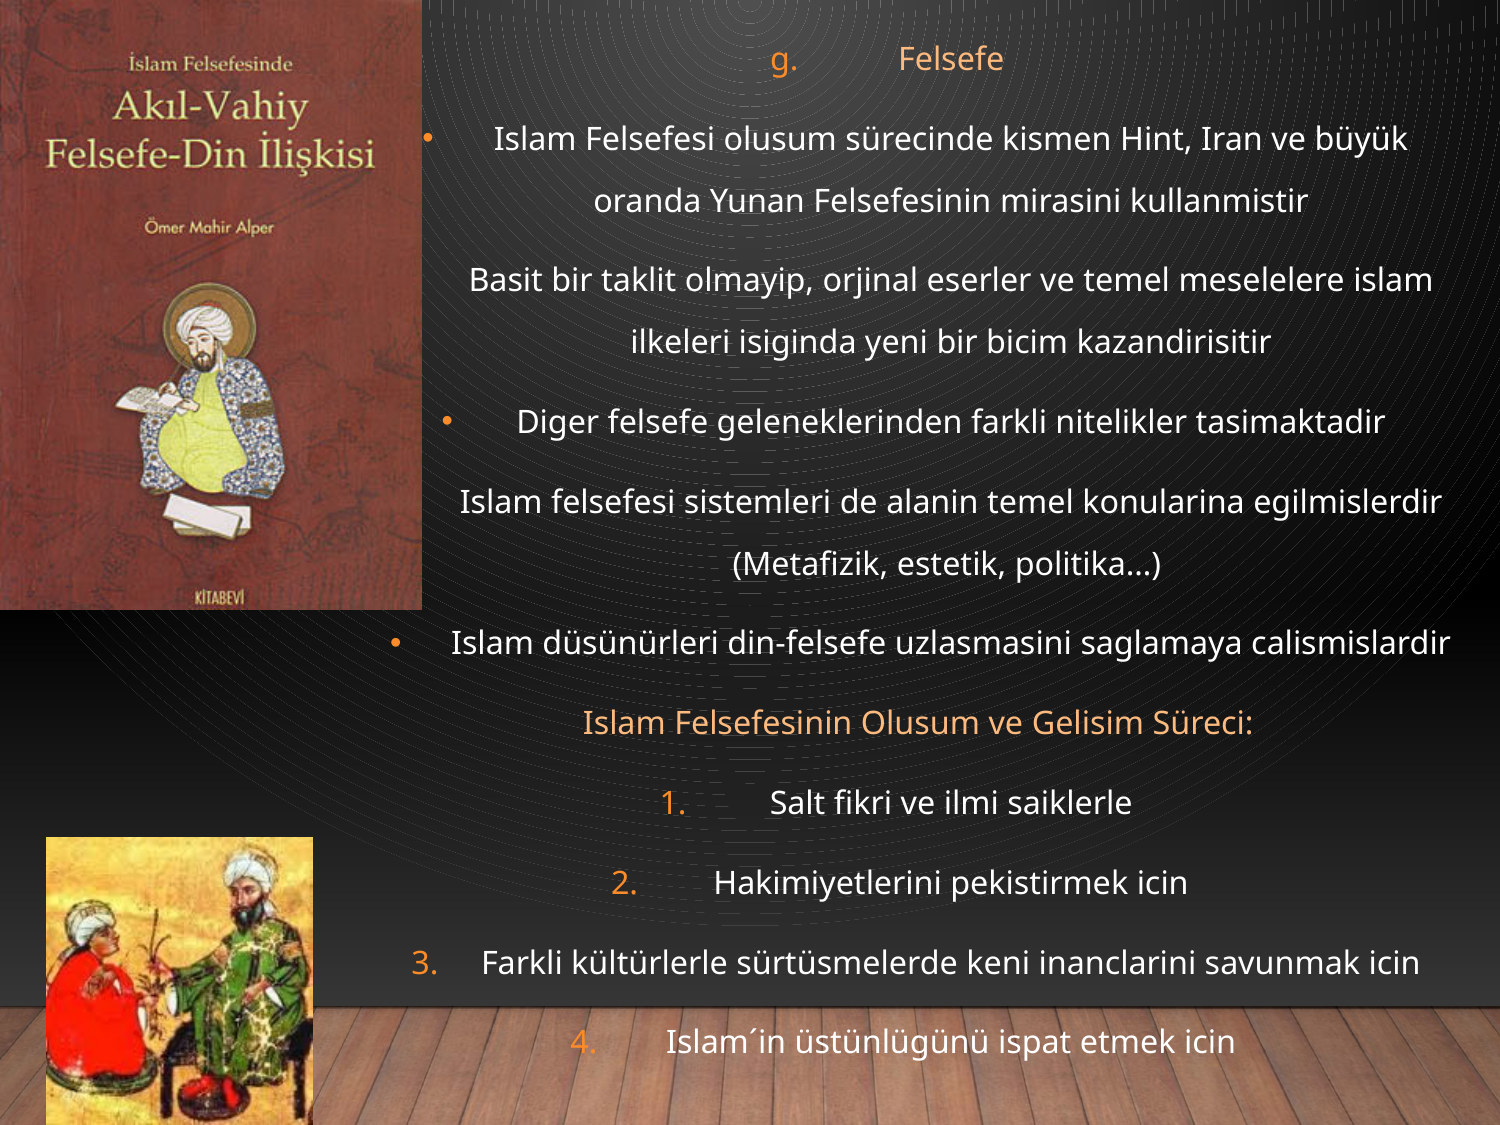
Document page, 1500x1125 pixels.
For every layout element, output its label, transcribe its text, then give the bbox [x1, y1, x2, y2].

picture [0, 0, 423, 610]
picture [0, 837, 1500, 1125]
list Felsefe Islam Felsefesi olusum sürecinde kismen Hint, Iran ve büyük oranda Yunan Felsefesinin mirasini kullanmistir Basit bir taklit olmayip, orjinal eserler ve temel meselelere islam ilkeleri isiginda yeni bir bicim kazandirisitir Diger felsefe geleneklerinden farkli nitelikler tasimaktadir Islam felsefesi sistemleri de alanin temel konularina egilmislerdir (Metafizik, estetik, politika…) Islam düsünürleri din-felsefe uzlasmasini saglamaya calismislardir Islam Felsefesinin Olusum ve Gelisim Süreci: Salt fikri ve ilmi saiklerle Hakimiyetlerini pekistirmek icin Farkli kültürlerle sürtüsmelerde keni inanclarini savunmak icin Islam´in üstünlügünü ispat etmek icin [375, 0, 1471, 1094]
